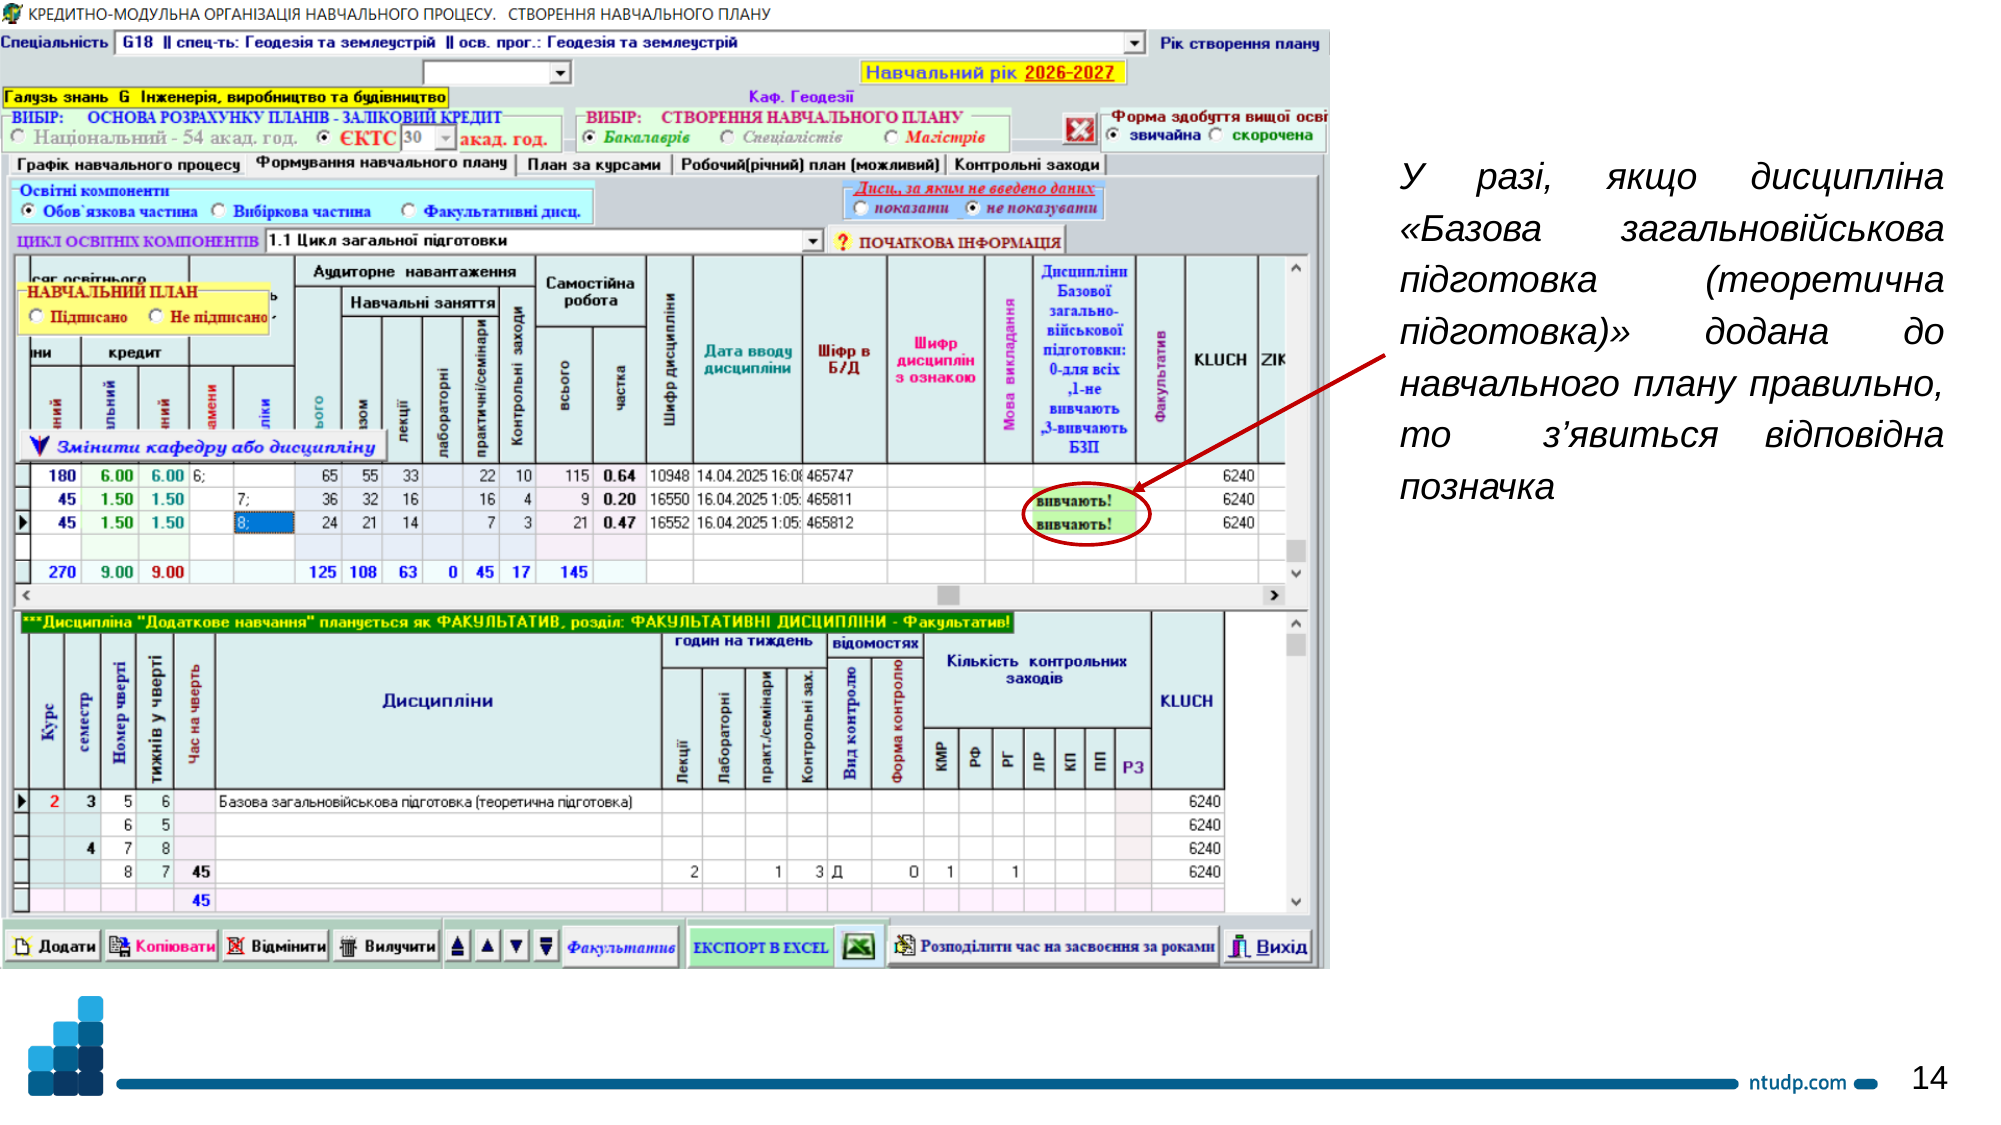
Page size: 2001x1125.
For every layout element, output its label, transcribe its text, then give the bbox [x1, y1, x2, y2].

picture [0, 0, 1330, 969]
text_box У разі, якщо дисципліна «Базова загальновійськова підготовка (теоретична підготовка)» додана до навчального плану правильно, то з’явиться відповідна позначка [1385, 137, 1960, 515]
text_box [1131, 354, 1386, 493]
picture [28, 996, 1878, 1096]
